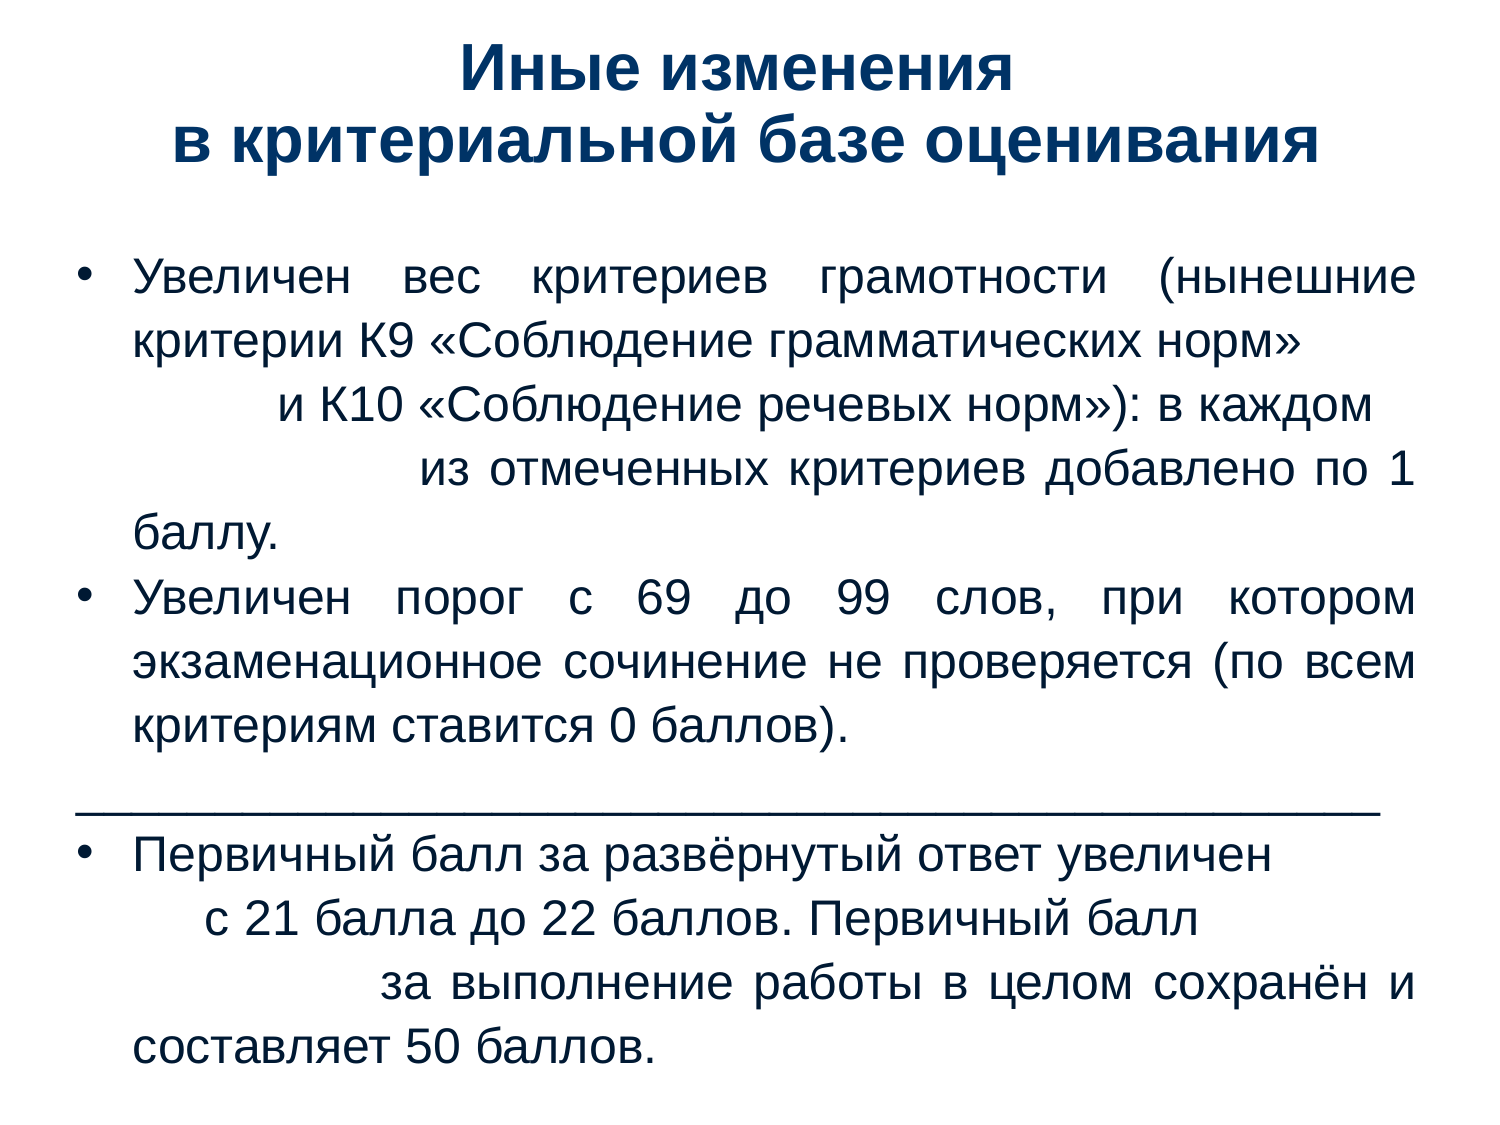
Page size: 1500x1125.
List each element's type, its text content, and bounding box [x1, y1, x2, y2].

title Иные изменения в критериальной базе оценивания [0, 59, 1495, 185]
text_box Увеличен вес критериев грамотности (нынешние критерии К9 «Соблюдение грамматических норм» и К10 «Соблюдение речевых норм»): в каждом из отмеченных критериев добавлено по 1 баллу. Увеличен порог с 69 до 99 слов, при котором экзаменационное сочинение не проверяется (по всем критериям ставится 0 баллов). _______________________________________________ Первичный балл за развёрнутый ответ увеличен с 21 балла до 22 баллов. Первичный балл за выполнение работы в целом сохранён и составляет 50 баллов. [61, 231, 1433, 1125]
